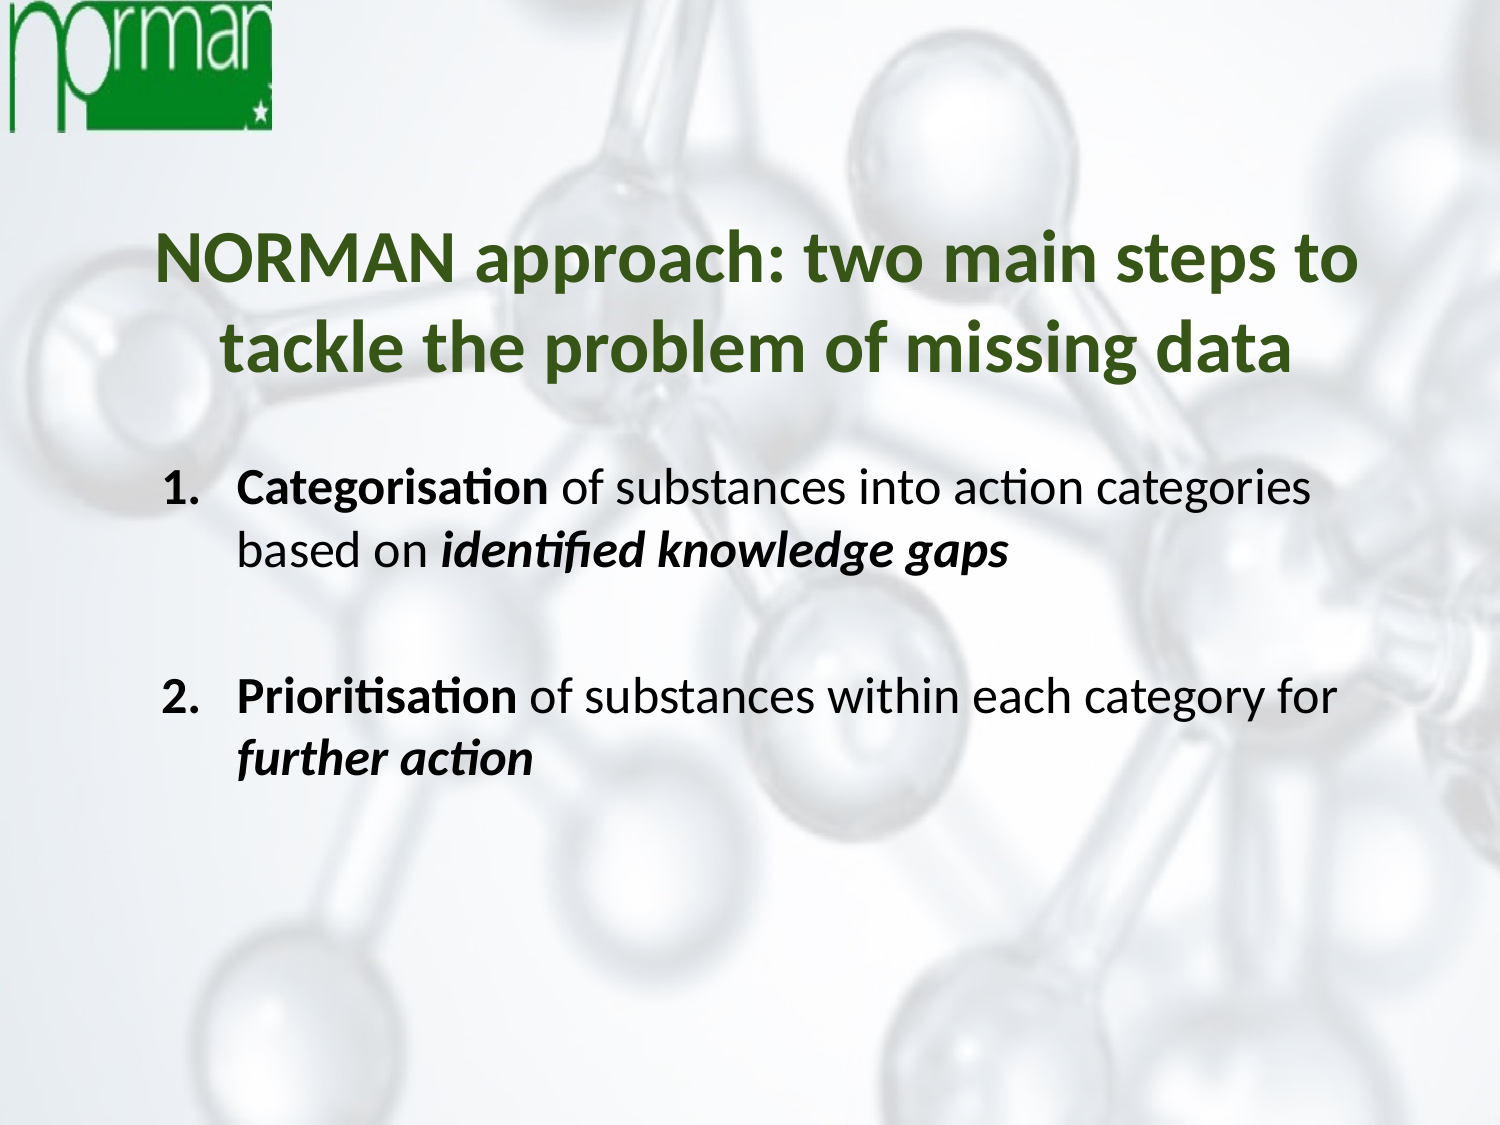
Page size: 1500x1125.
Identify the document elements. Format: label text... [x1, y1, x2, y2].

list Categorisation of substances into action categories based on identified knowledge gaps Prioritisation of substances within each category for further action [145, 445, 1405, 879]
picture [0, 0, 1500, 1125]
title NORMAN approach: two main steps to tackle the problem of missing data [56, 163, 1459, 433]
